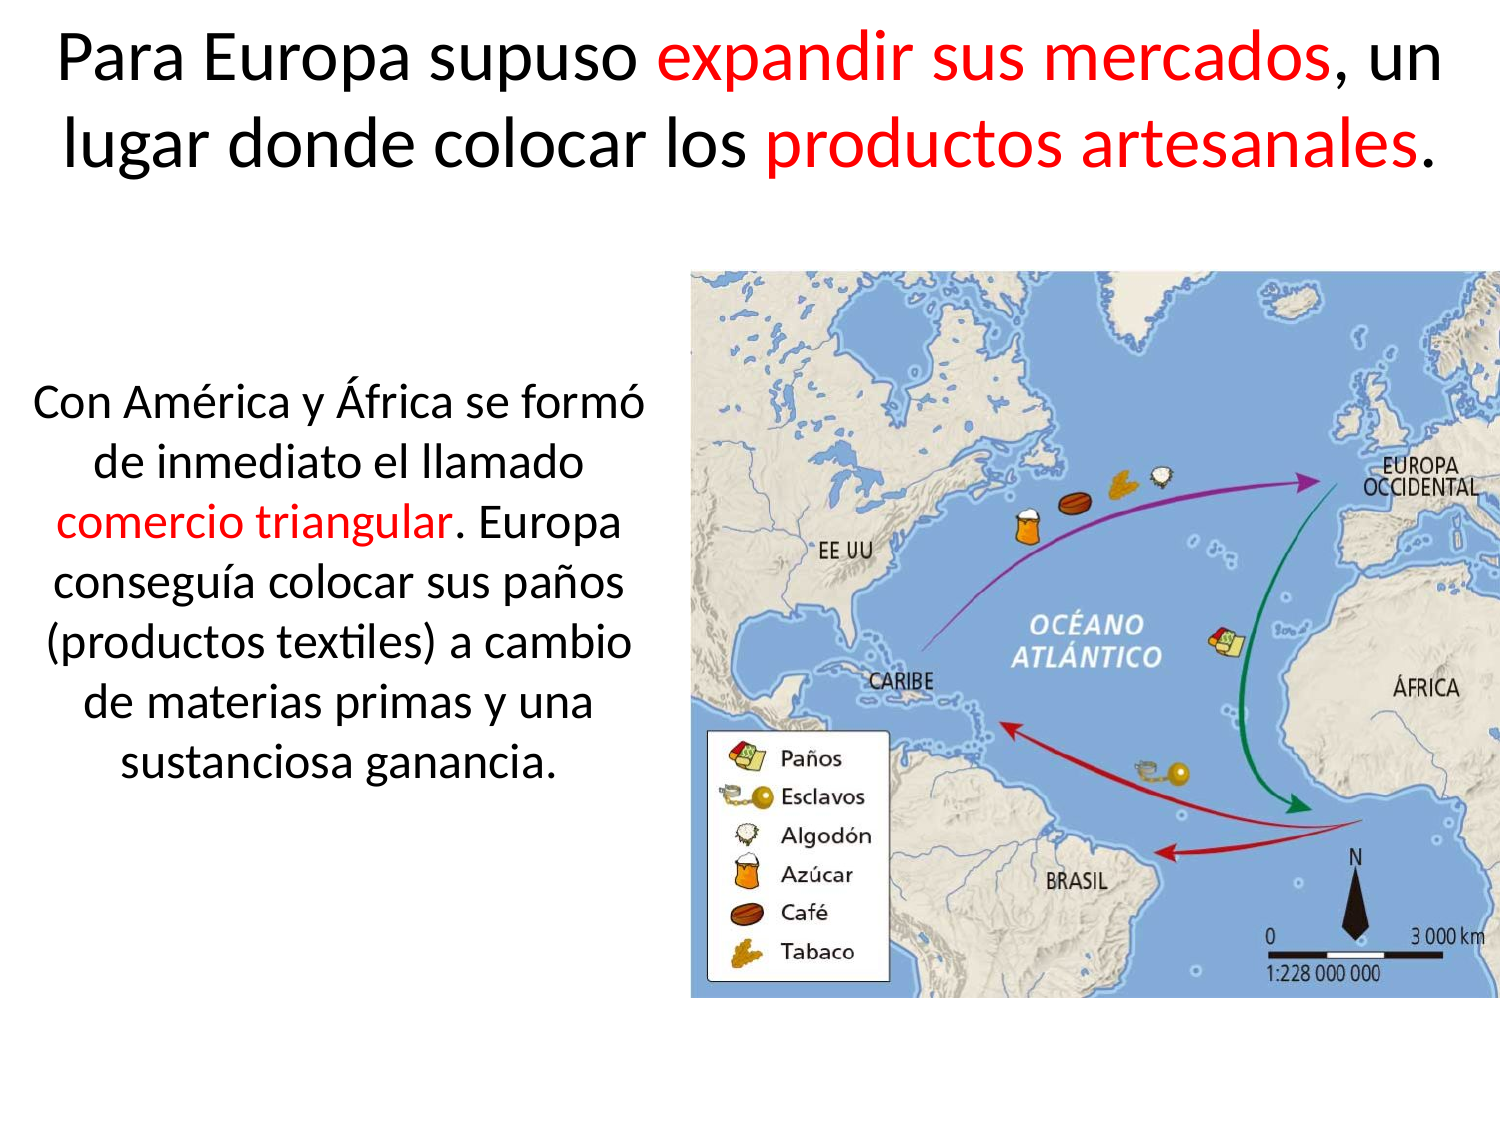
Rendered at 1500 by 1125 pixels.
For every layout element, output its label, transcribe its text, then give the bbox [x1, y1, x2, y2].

picture [690, 268, 1500, 998]
text_box Con América y África se formó de inmediato el llamado comercio triangular. Europa conseguía colocar sus paños (productos textiles) a cambio de materias primas y una sustanciosa ganancia. [0, 361, 680, 797]
text_box Para Europa supuso expandir sus mercados, un lugar donde colocar los productos artesanales. [0, 0, 1500, 190]
